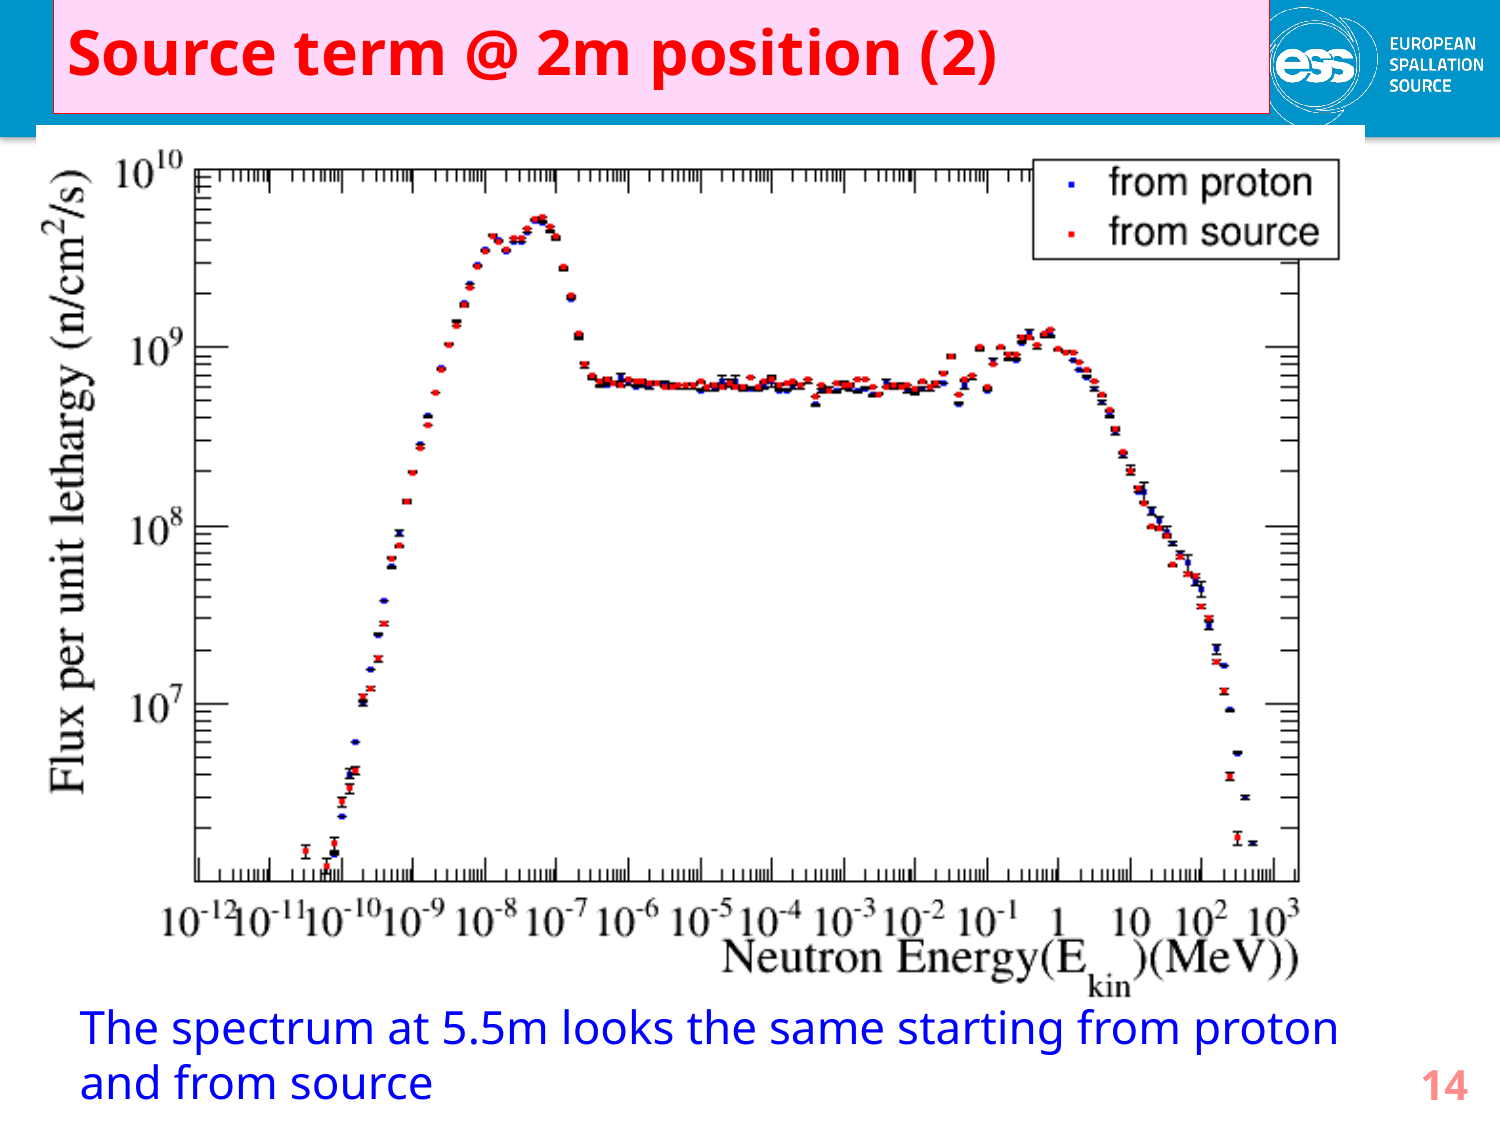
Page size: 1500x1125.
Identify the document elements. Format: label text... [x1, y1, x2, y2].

picture [1421, 59, 1427, 70]
picture [1466, 38, 1470, 49]
picture [1430, 59, 1435, 70]
picture [1448, 59, 1456, 70]
picture [1410, 64, 1418, 70]
picture [1276, 49, 1354, 82]
picture [1391, 38, 1397, 49]
picture [1434, 80, 1440, 89]
picture [1455, 41, 1462, 48]
picture [1435, 38, 1442, 49]
picture [36, 125, 1365, 1026]
picture [1401, 59, 1405, 70]
text_box Source term @ 2m position (2) [53, 0, 1270, 114]
picture [1444, 80, 1450, 91]
text_box The spectrum at 5.5m looks the same starting from proton and from source [64, 991, 1459, 1117]
picture [1412, 38, 1419, 49]
slide_number 14 [1132, 1057, 1483, 1118]
